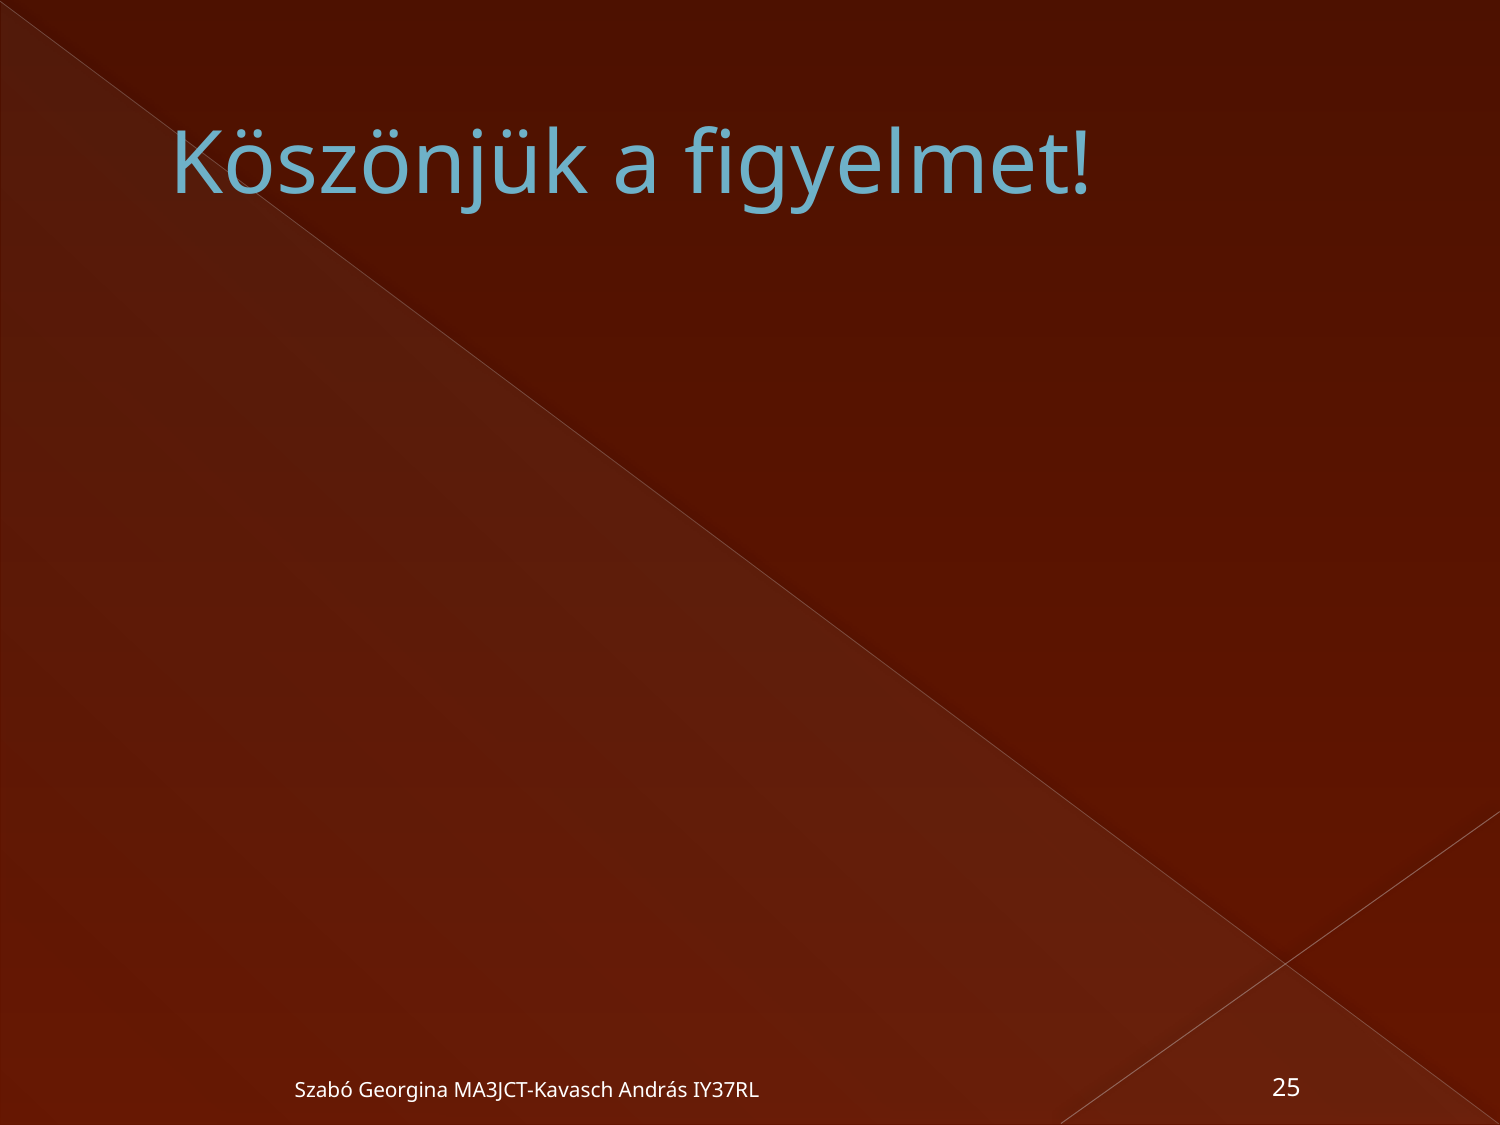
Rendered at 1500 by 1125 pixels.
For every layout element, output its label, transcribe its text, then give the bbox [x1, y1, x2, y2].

title Köszönjük a figyelmet! [75, 43, 1425, 274]
slide_number 25 [1245, 1063, 1328, 1113]
footer Szabó Georgina MA3JCT-Kavasch András IY37RL [75, 1063, 774, 1113]
